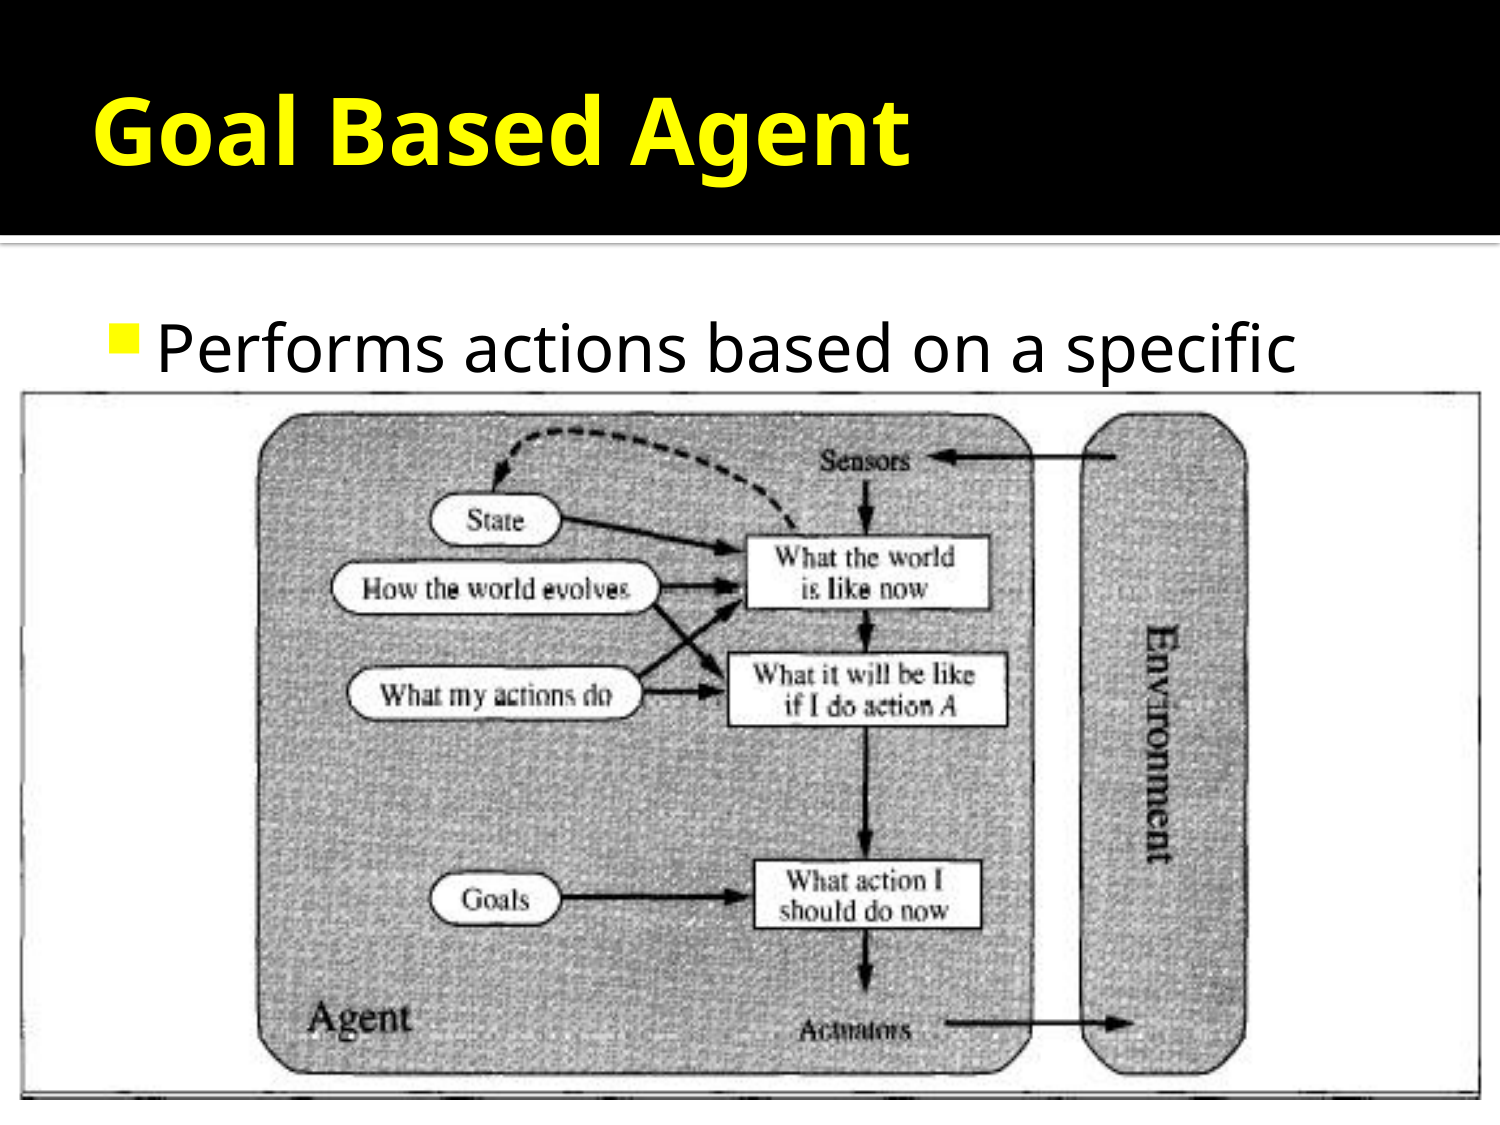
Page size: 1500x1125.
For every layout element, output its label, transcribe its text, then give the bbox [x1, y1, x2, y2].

list Performs actions based on a specific goal. [74, 290, 1426, 385]
picture [0, 387, 1500, 1100]
title Goal Based Agent [75, 25, 1425, 231]
